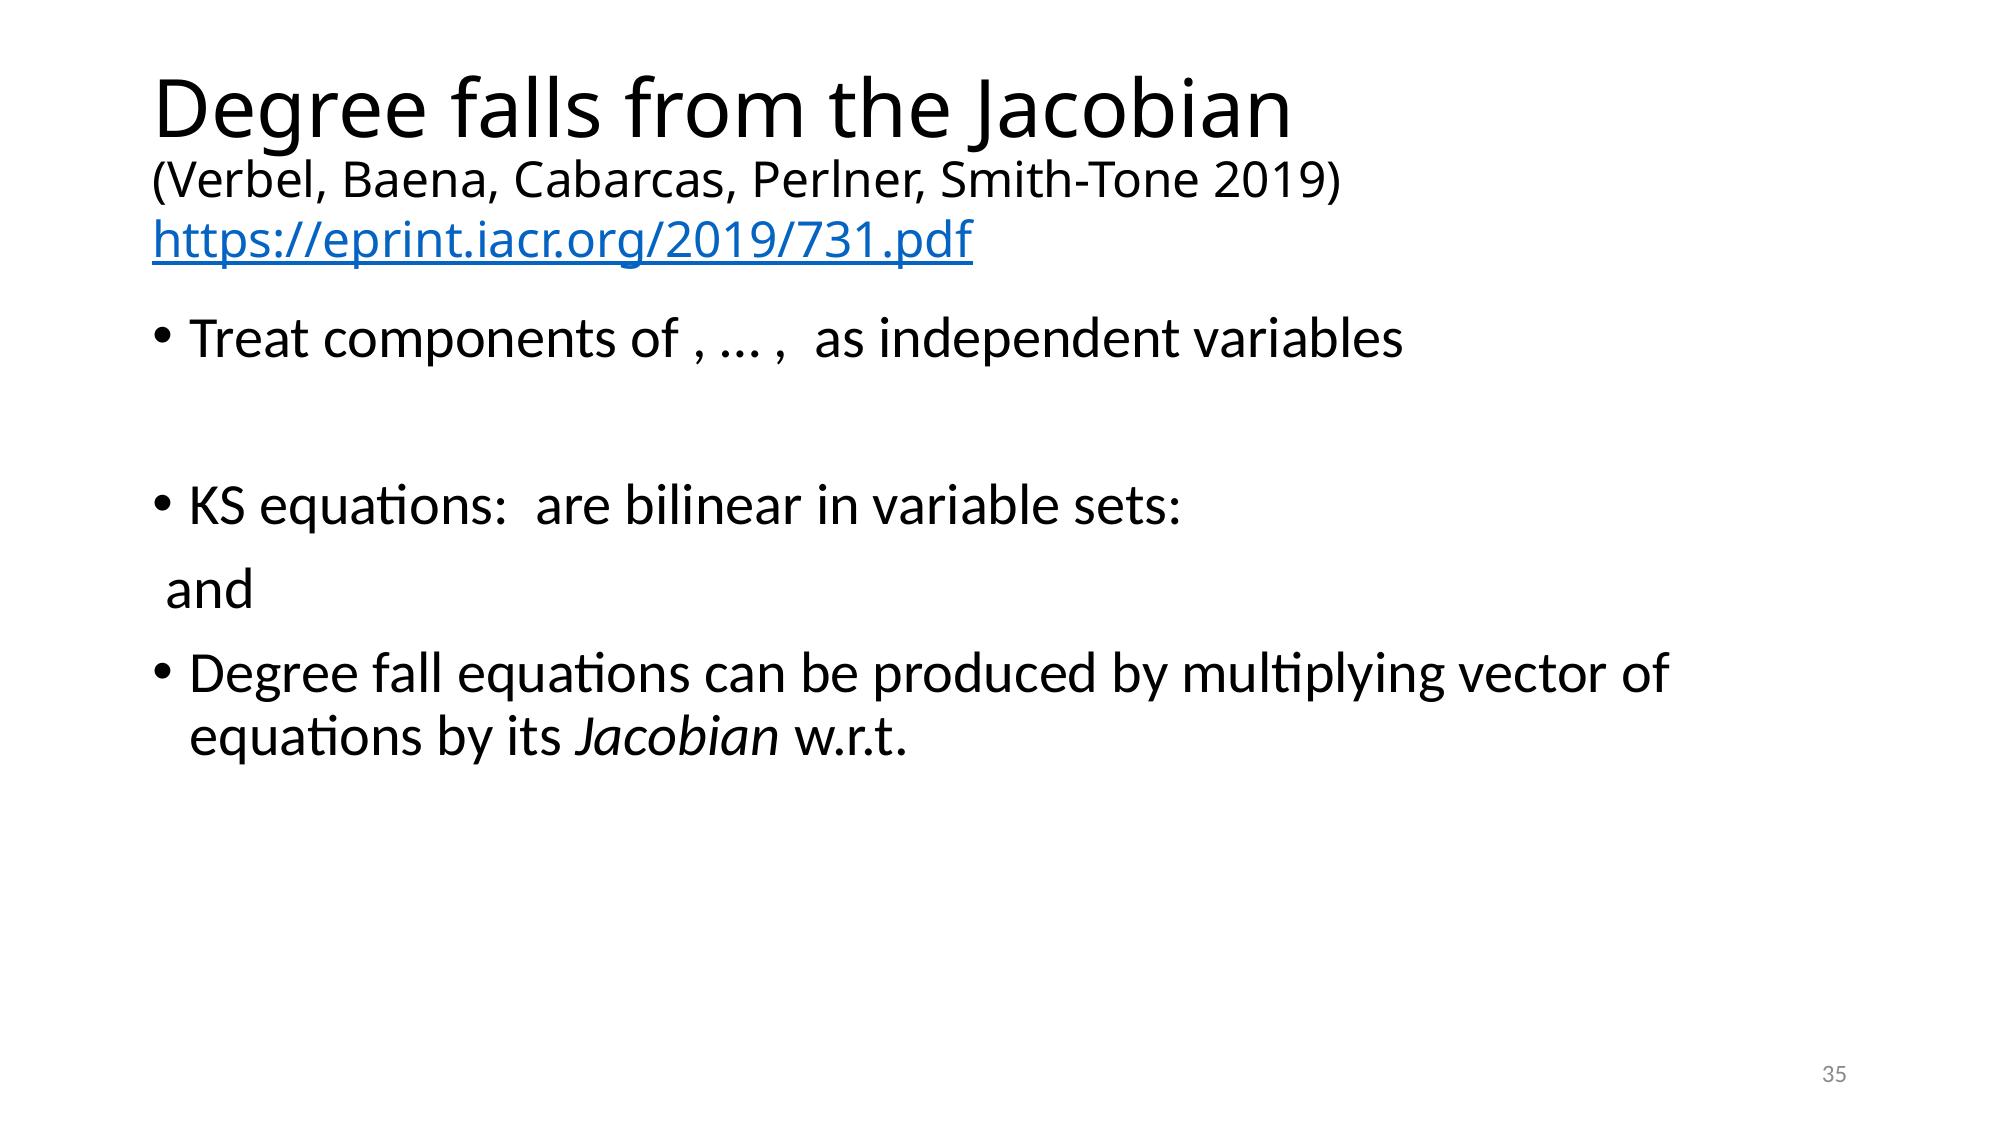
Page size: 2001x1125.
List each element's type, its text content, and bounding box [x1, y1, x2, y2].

slide_number 35 [1412, 1042, 1863, 1103]
title Degree falls from the Jacobian (Verbel, Baena, Cabarcas, Perlner, Smith-Tone 2019) https://eprint.iacr.org/2019/731.pdf [137, 59, 1863, 278]
